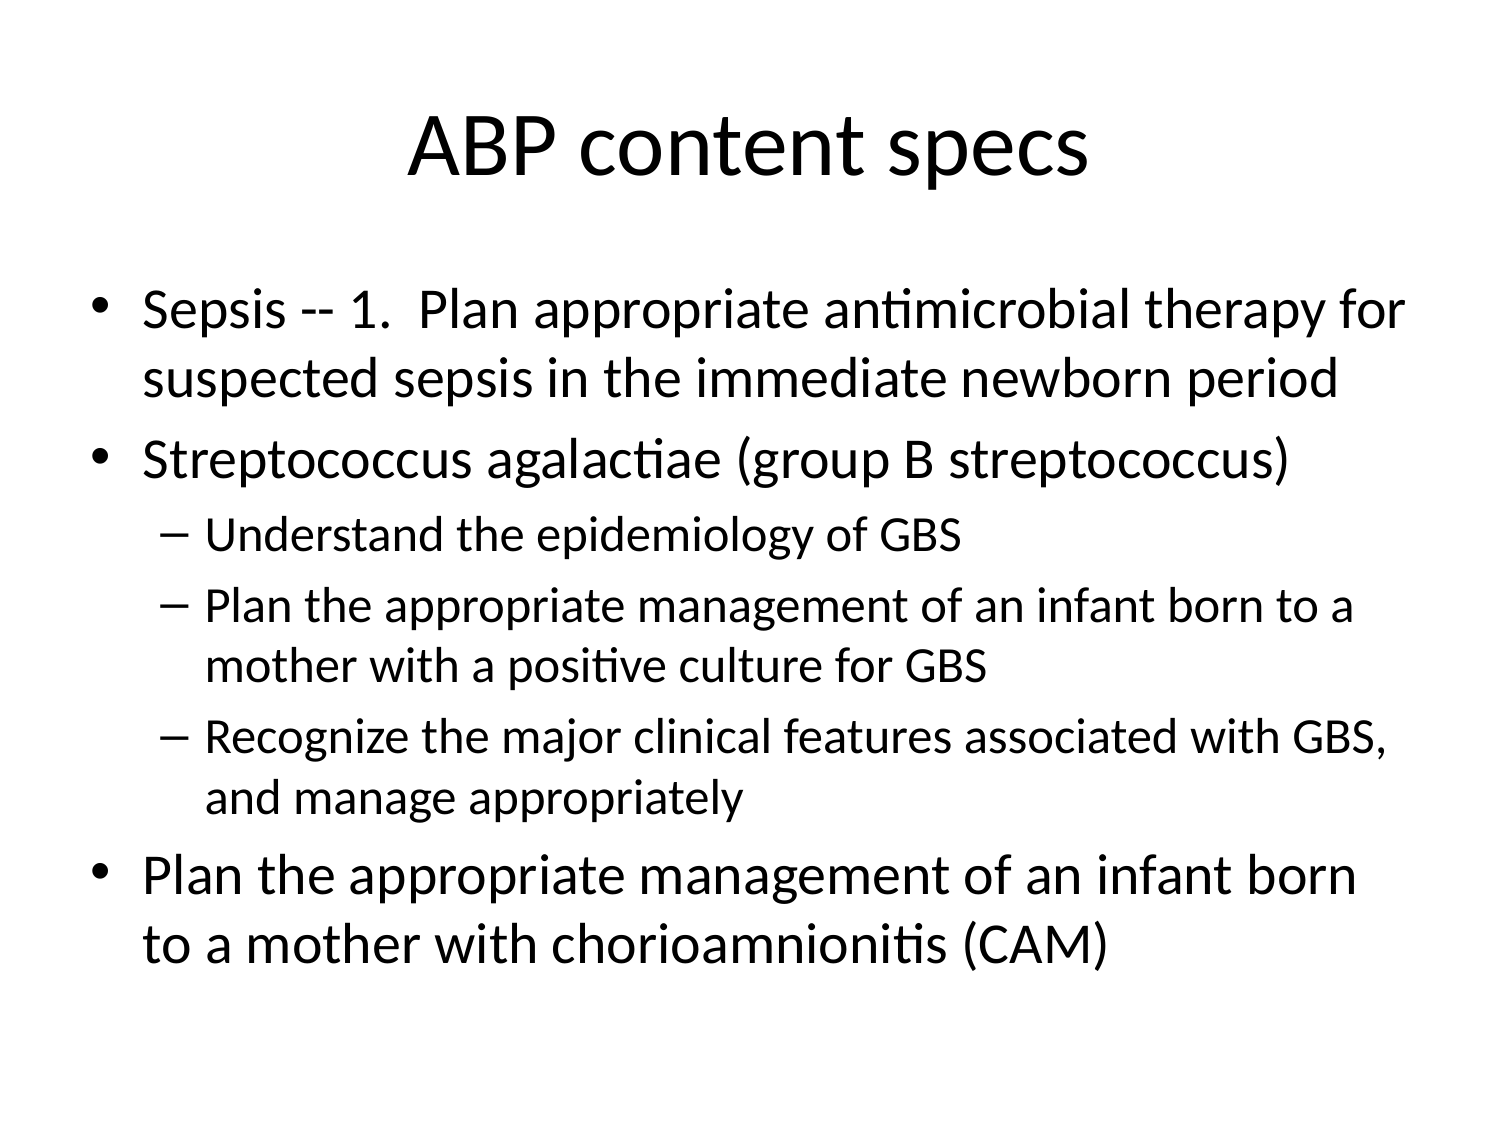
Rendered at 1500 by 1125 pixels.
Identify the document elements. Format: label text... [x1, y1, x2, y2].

list Sepsis -- 1. Plan appropriate antimicrobial therapy for suspected sepsis in the immediate newborn period Streptococcus agalactiae (group B streptococcus) Understand the epidemiology of GBS Plan the appropriate management of an infant born to a mother with a positive culture for GBS Recognize the major clinical features associated with GBS, and manage appropriately Plan the appropriate management of an infant born to a mother with chorioamnionitis (CAM) [75, 262, 1425, 1005]
title ABP content specs [75, 45, 1425, 233]
